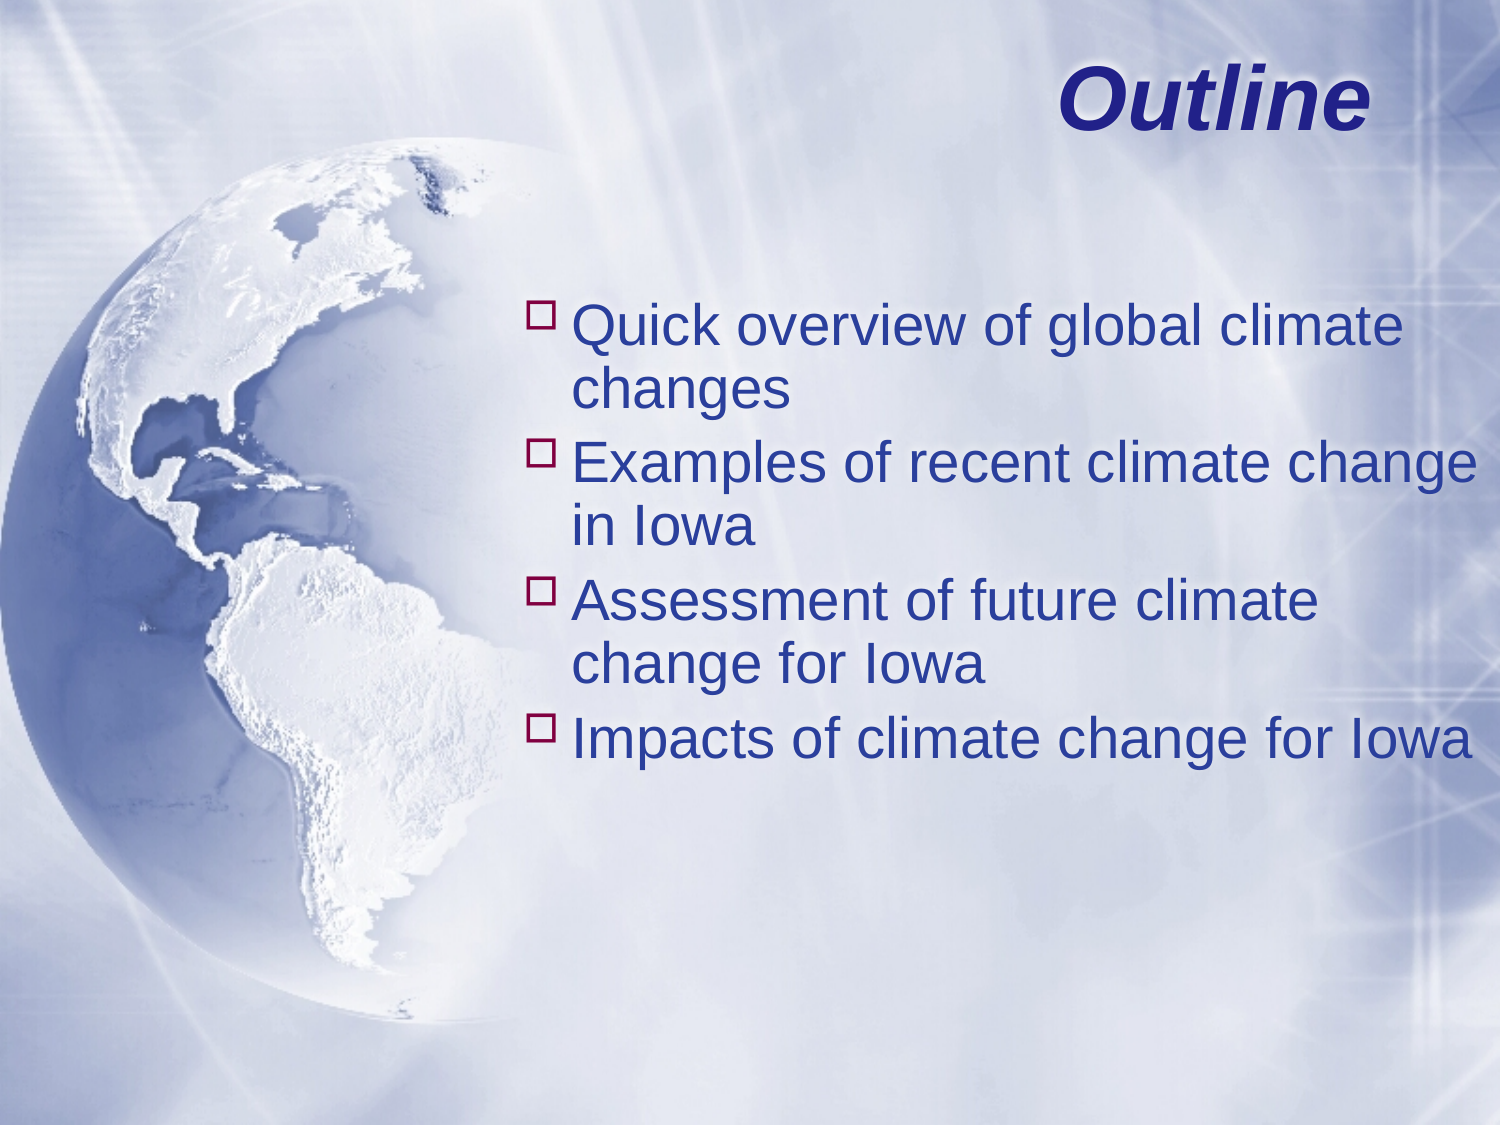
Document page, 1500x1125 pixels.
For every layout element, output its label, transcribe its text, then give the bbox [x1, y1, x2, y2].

list Quick overview of global climate changes Examples of recent climate change in Iowa Assessment of future climate change for Iowa Impacts of climate change for Iowa [499, 287, 1500, 876]
picture [0, 0, 1500, 1125]
title Outline [112, 0, 1388, 188]
